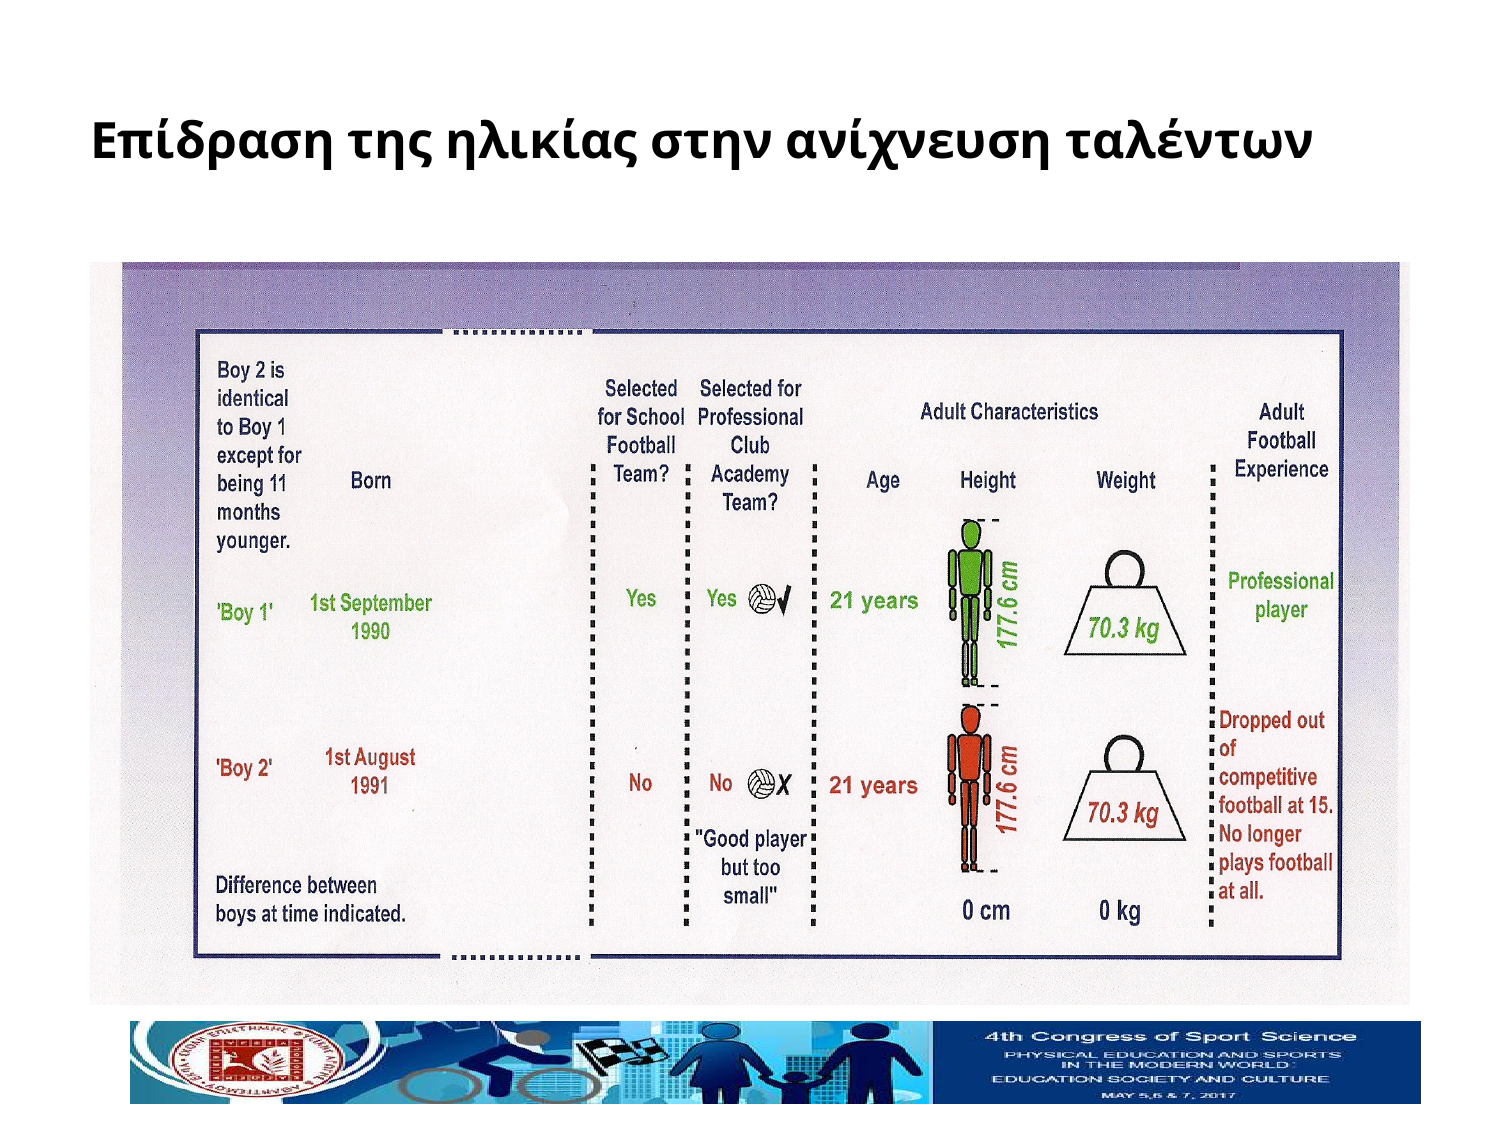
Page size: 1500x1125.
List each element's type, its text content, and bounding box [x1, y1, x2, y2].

picture [112, 938, 1451, 1125]
title Επίδραση της ηλικίας στην ανίχνευση ταλέντων [75, 45, 1425, 233]
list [89, 262, 1411, 1006]
